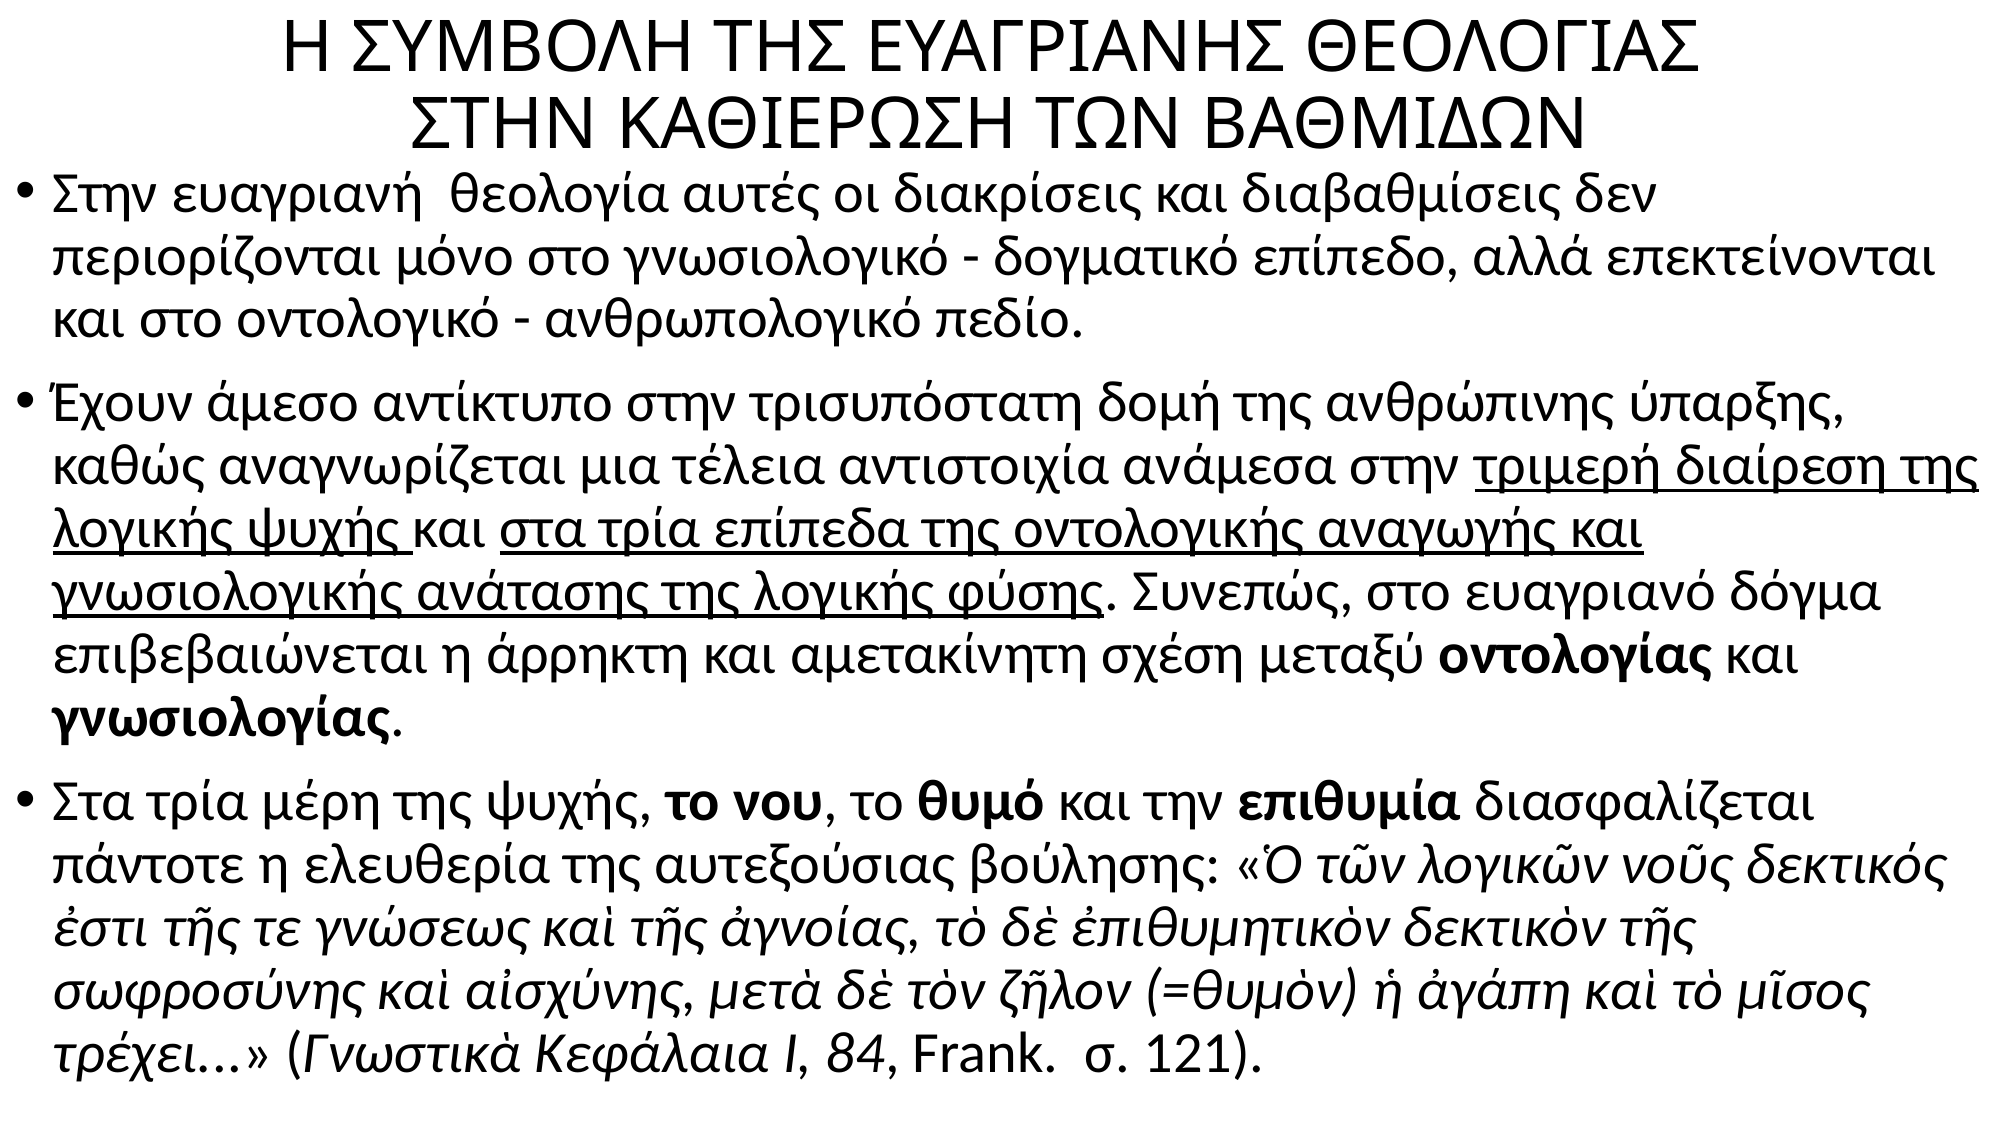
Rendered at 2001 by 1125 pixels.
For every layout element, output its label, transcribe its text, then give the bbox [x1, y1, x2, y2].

list Στην ευαγριανή θεολογία αυτές οι διακρίσεις και διαβαθμίσεις δεν περιορίζονται μόνο στο γνωσιολογικό - δογματικό επίπεδο, αλλά επεκτείνονται και στο οντολογικό - ανθρωπολογικό πεδίο. Έχουν άμεσο αντίκτυπο στην τρισυπόστατη δομή της ανθρώπινης ύπαρξης, καθώς αναγνωρίζεται μια τέλεια αντιστοιχία ανάμεσα στην τριμερή διαίρεση της λογικής ψυχής και στα τρία επίπεδα της οντολογικής αναγωγής και γνωσιολογικής ανάτασης της λογικής φύσης. Συνεπώς, στο ευαγριανό δόγμα επιβεβαιώνεται η άρρηκτη και αμετακίνητη σχέση μεταξύ οντολογίας και γνωσιολογίας. Στα τρία μέρη της ψυχής, το νου, το θυμό και την επιθυμία διασφαλίζεται πάντοτε η ελευθερία της αυτεξούσιας βούλησης: «Ὁ τῶν λογικῶν νοῦς δεκτικός ἐστι τῆς τε γνώσεως καὶ τῆς ἀγνοίας, τὸ δὲ ἐπιθυμητικὸν δεκτικὸν τῆς σωφροσύνης καὶ αἰσχύνης, μετὰ δὲ τὸν ζῆλον (=θυμὸν) ἡ ἀγάπη καὶ τὸ μῖσος τρέχει...» (Γνωστικὰ Κεφάλαια Ι, 84, Frank. σ. 121). [0, 154, 2000, 1125]
title Η ΣΥΜΒΟΛΗ ΤΗΣ ΕΥΑΓΡΙΑΝΗΣ ΘΕΟΛΟΓΙΑΣ ΣΤΗΝ ΚΑΘΙΕΡΩΣΗ ΤΩΝ ΒΑΘΜΙΔΩΝ [137, 0, 1863, 154]
